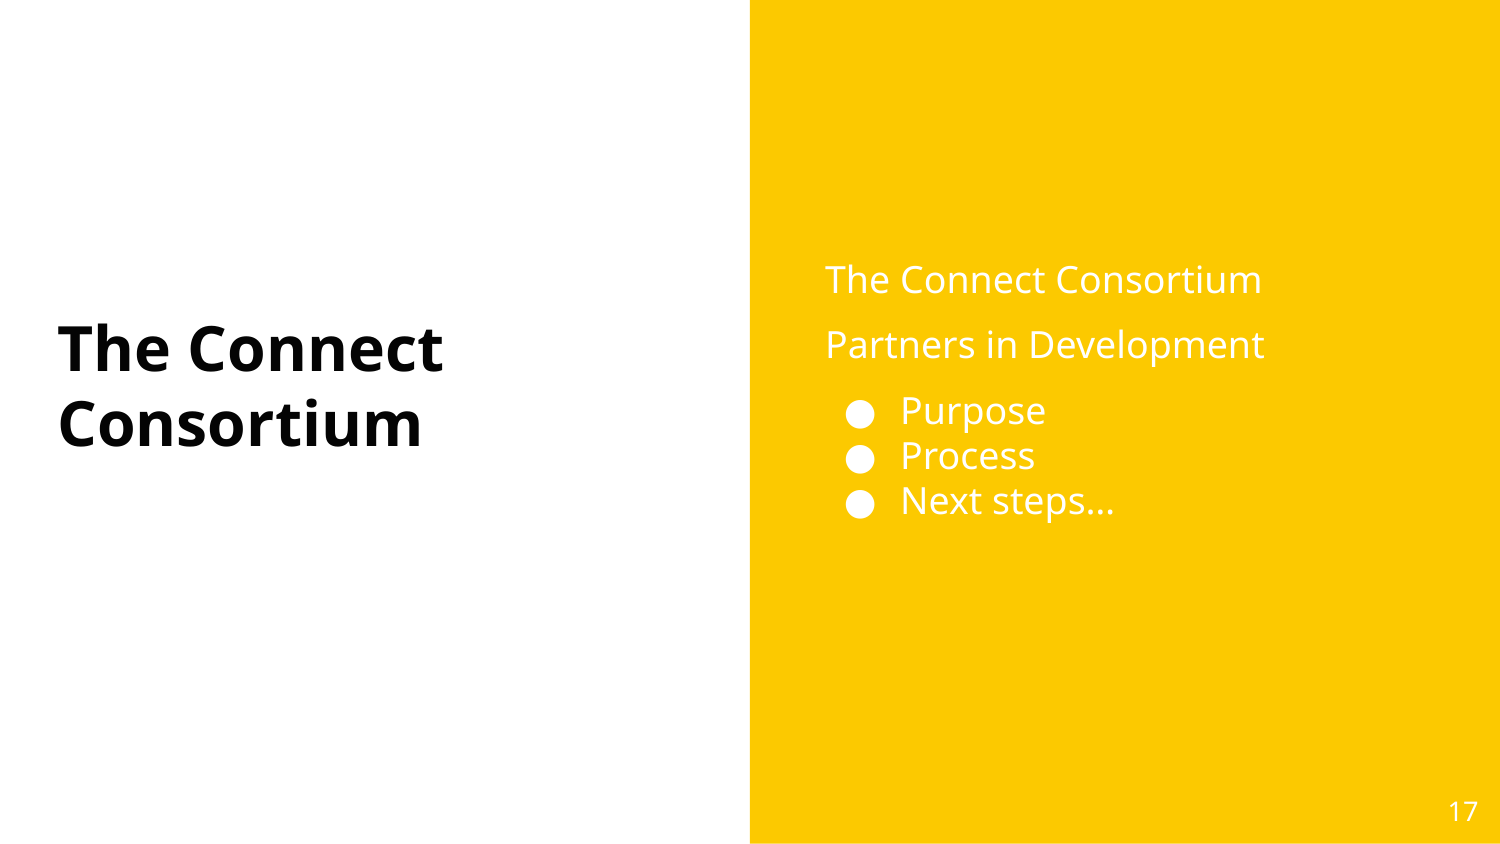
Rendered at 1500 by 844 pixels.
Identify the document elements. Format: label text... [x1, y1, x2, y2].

title The Connect Consortium [42, 250, 707, 474]
slide_number 17 [1403, 779, 1494, 844]
list The Connect Consortium Partners in Development Purpose Process Next steps… [810, 118, 1440, 725]
